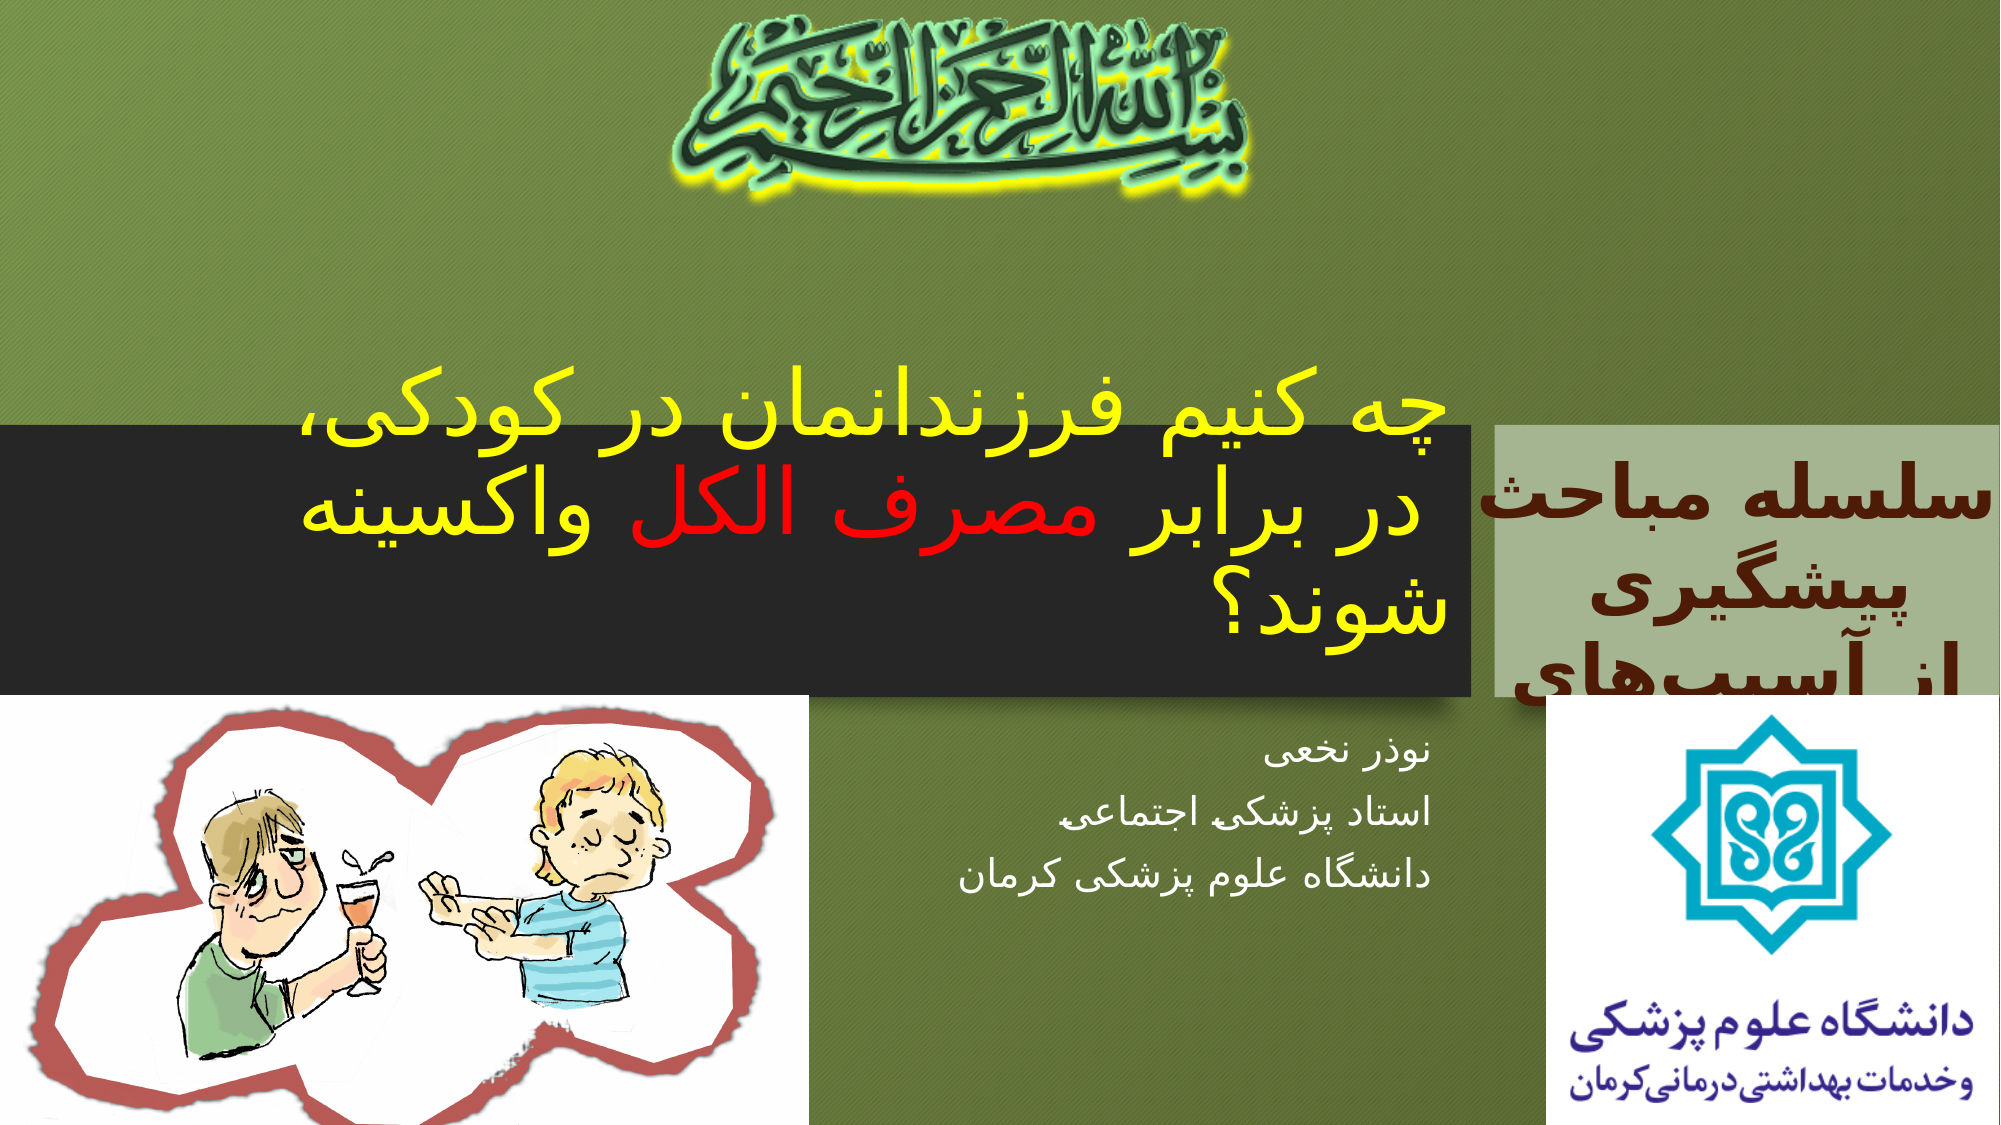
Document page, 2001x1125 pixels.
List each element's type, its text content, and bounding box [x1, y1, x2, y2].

picture [630, 0, 1302, 207]
subtitle نوذر نخعی استاد پزشکی اجتماعی دانشگاه علوم پزشکی کرمان [810, 720, 1448, 905]
picture [1546, 694, 1999, 1125]
picture [0, 694, 1451, 1125]
title چه کنیم فرزندانمان در کودکی، در برابر مصرف الکل واکسینه شوند؟ [236, 435, 1451, 661]
text_box سلسله مباحث پیشگیری از آسیب‌های اجتماعی (8) [1451, 435, 2000, 901]
